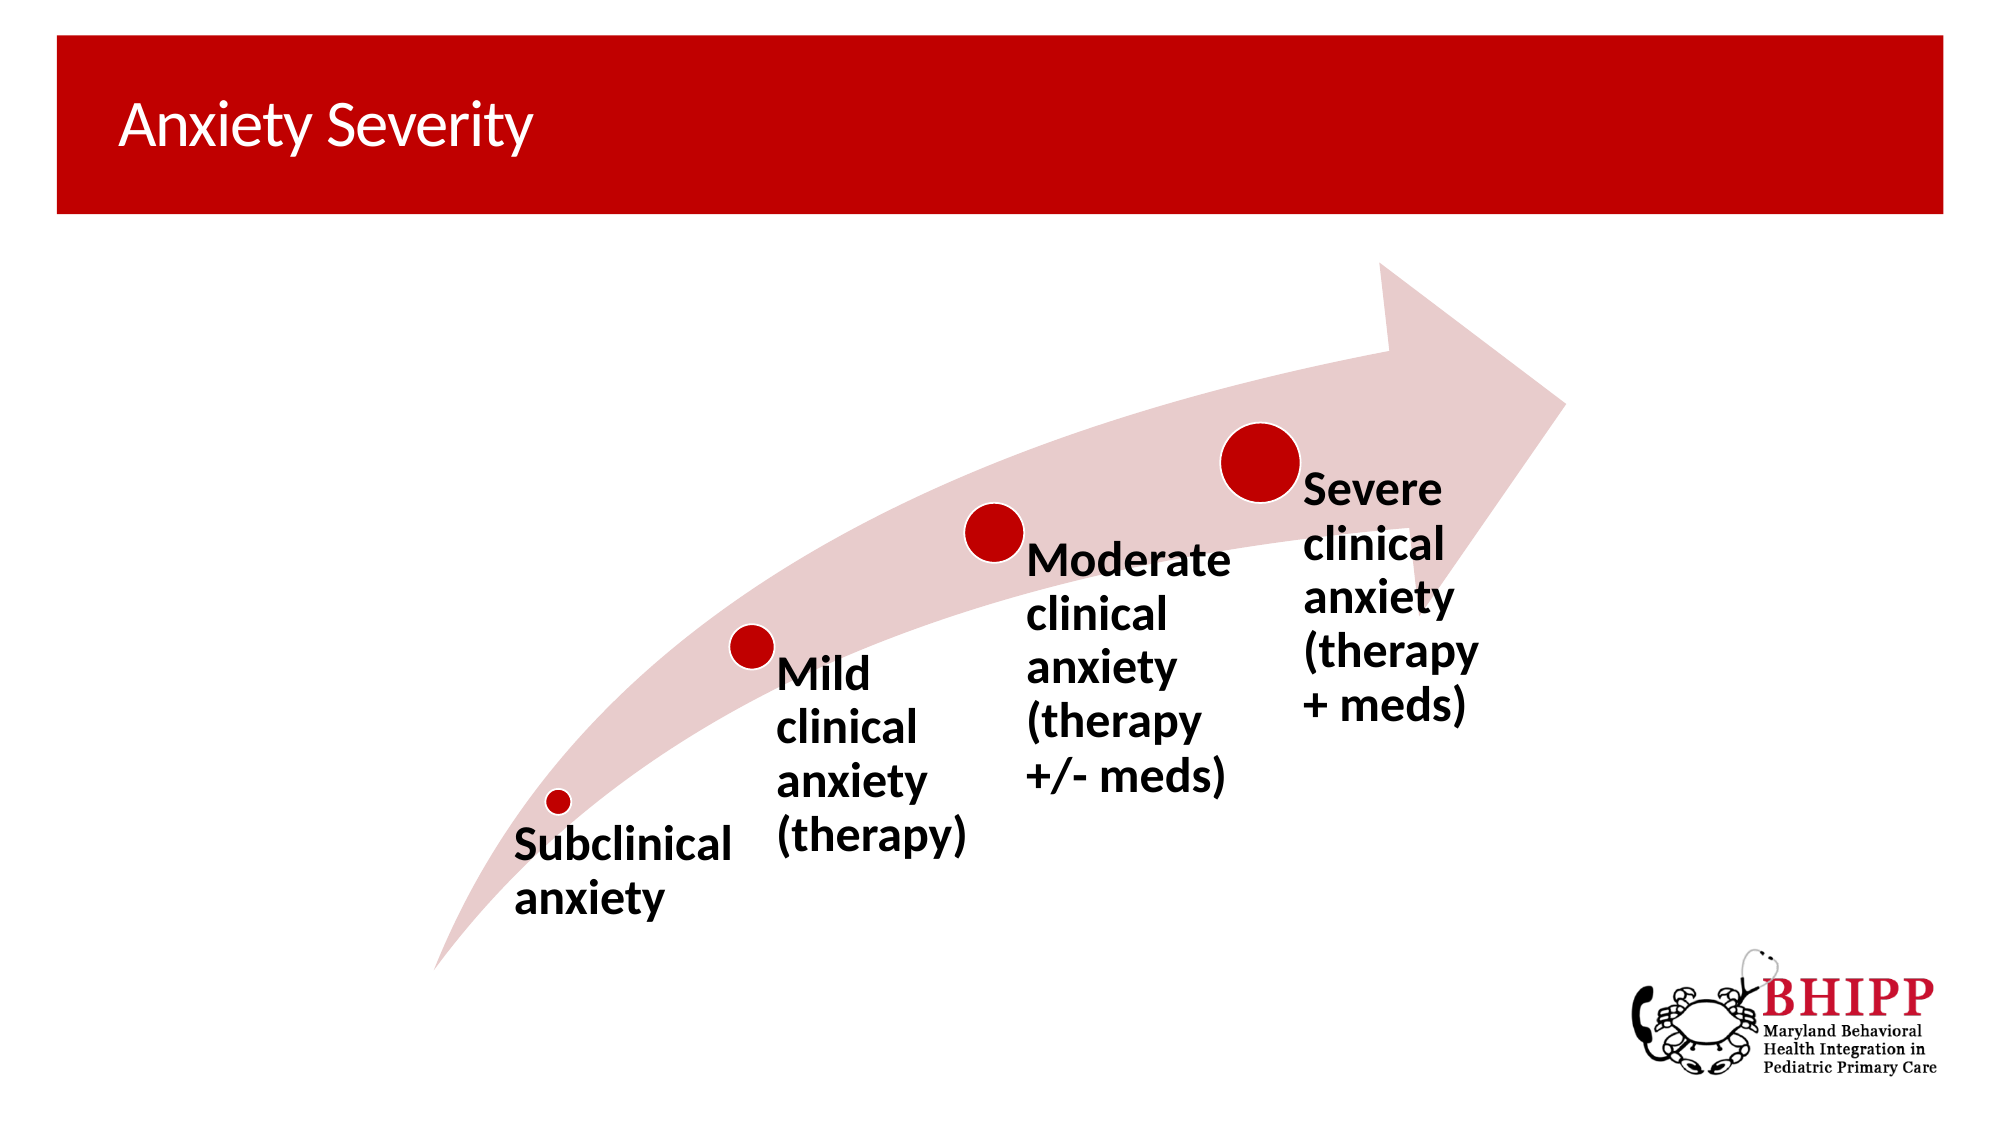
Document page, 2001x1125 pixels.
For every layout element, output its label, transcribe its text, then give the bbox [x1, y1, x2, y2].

picture [1602, 921, 1964, 1103]
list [249, 262, 1751, 971]
title Anxiety Severity [103, 50, 1835, 200]
